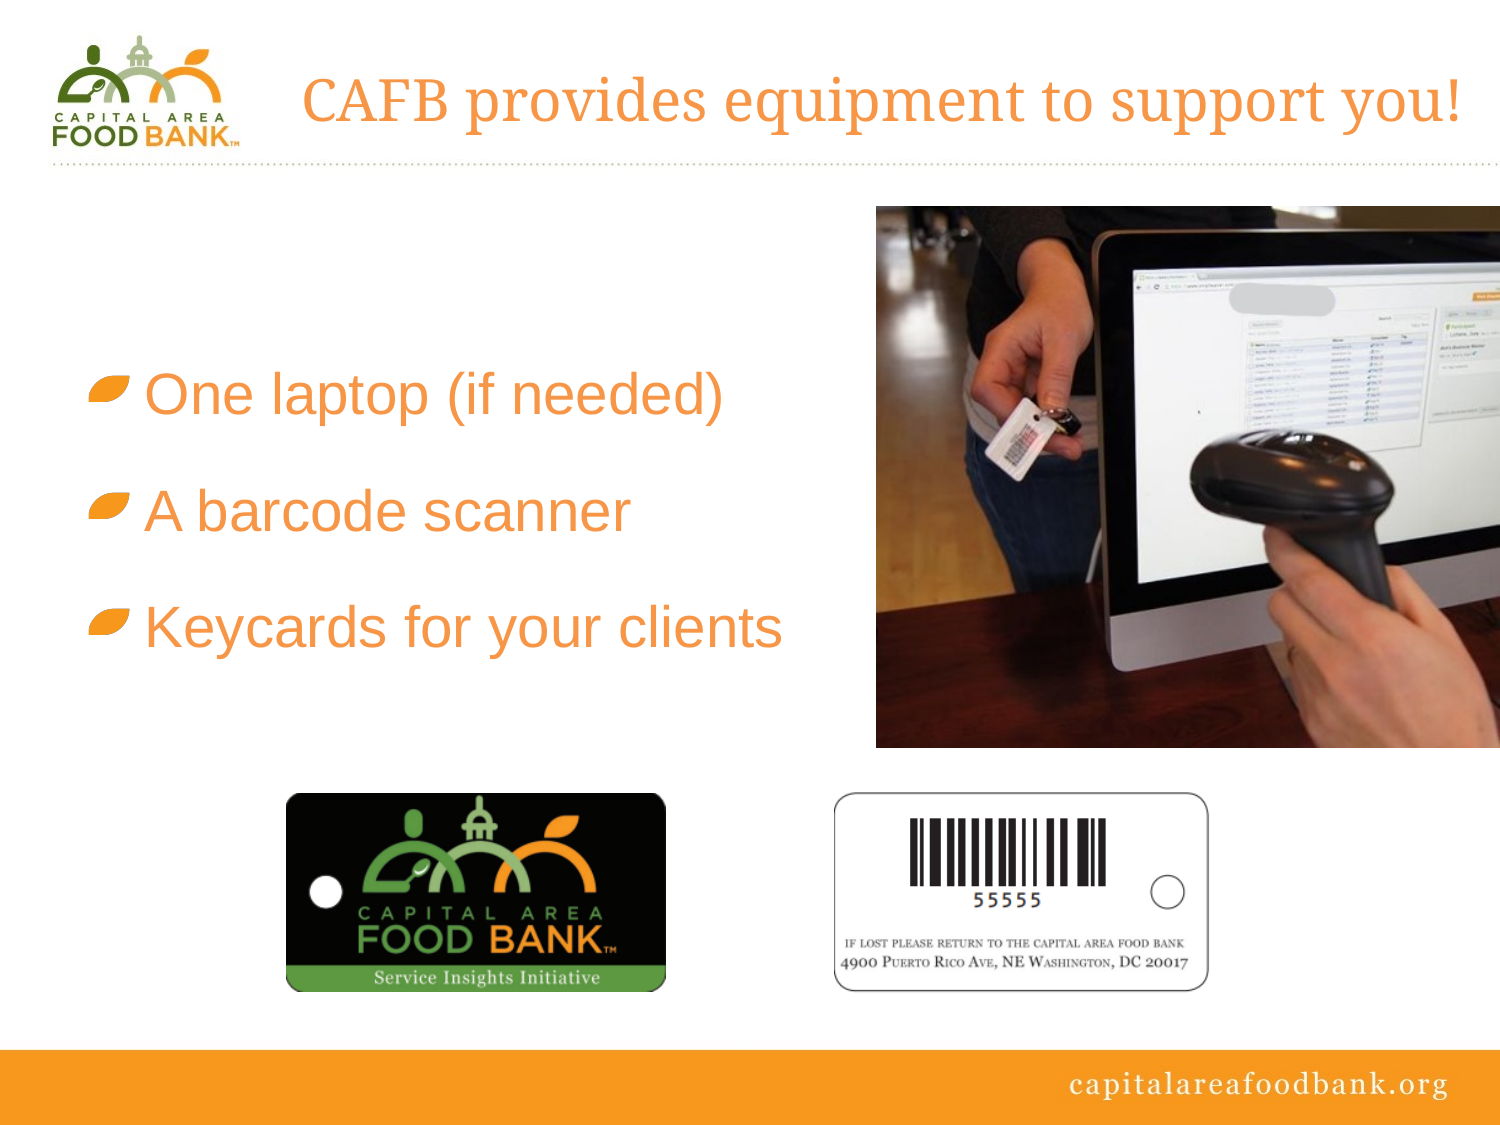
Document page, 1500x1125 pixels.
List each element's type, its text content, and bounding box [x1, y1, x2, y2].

picture [0, 0, 1500, 1125]
list One laptop (if needed) A barcode scanner Keycards for your clients [73, 232, 854, 893]
text_box CAFB provides equipment to support you! [286, 55, 1500, 141]
